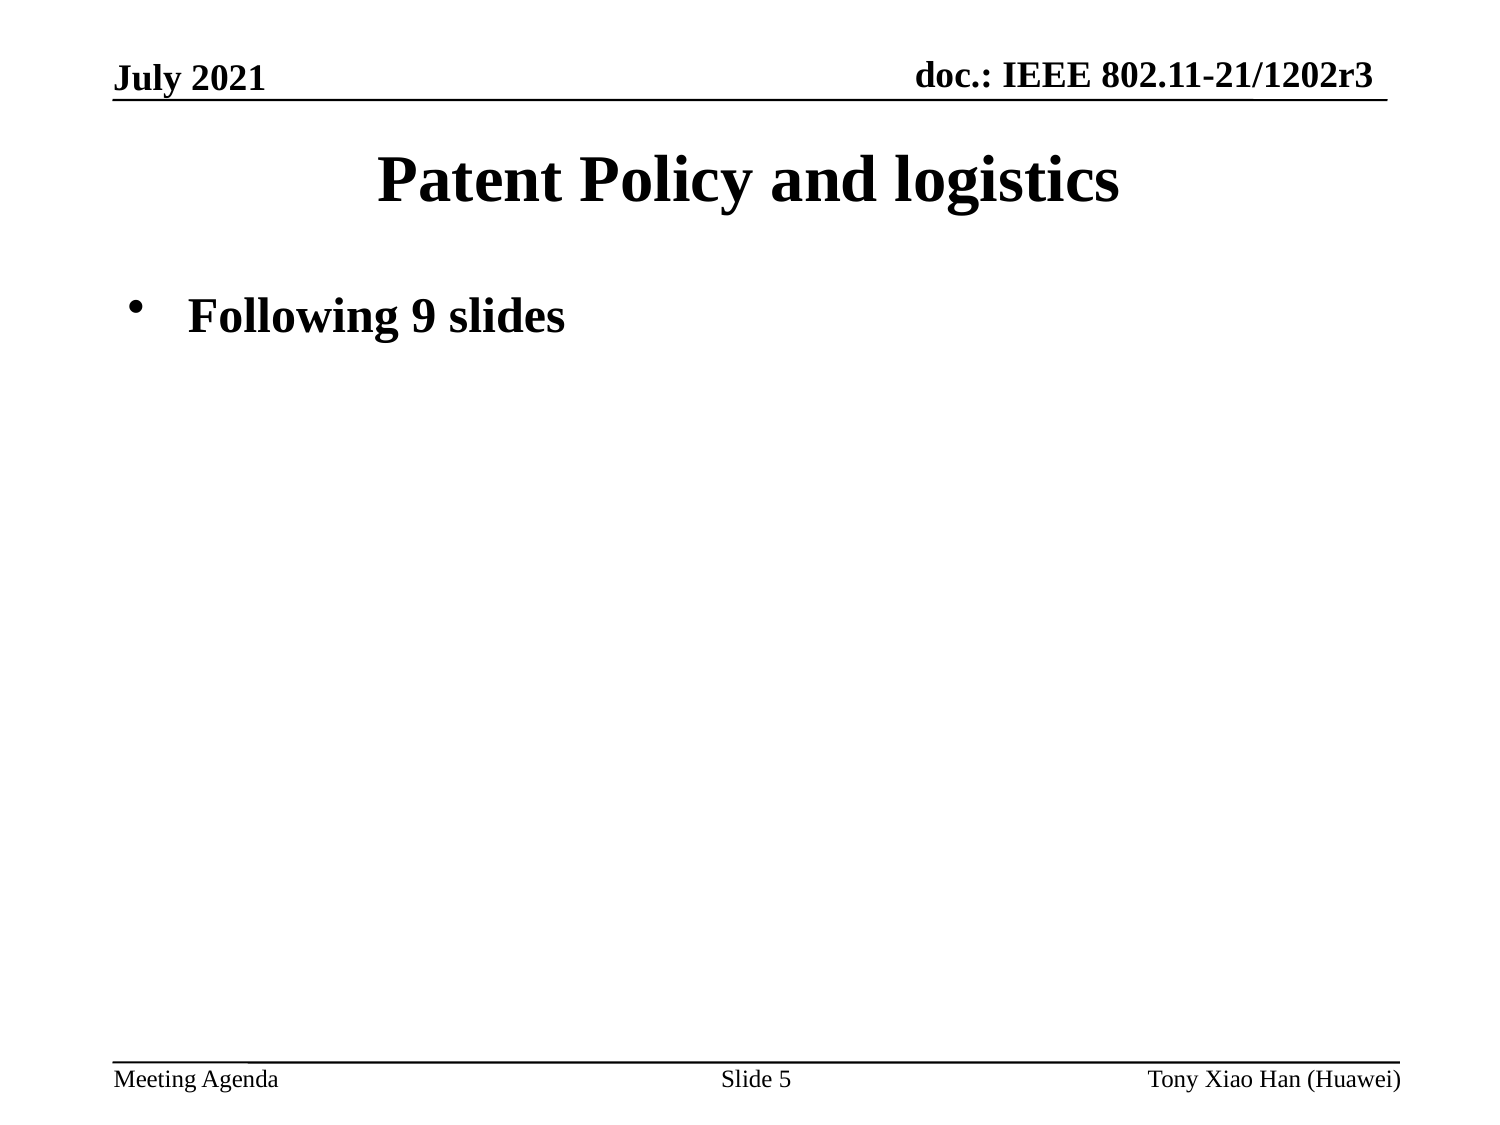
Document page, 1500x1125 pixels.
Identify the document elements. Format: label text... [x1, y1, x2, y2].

text_box Following 9 slides [112, 274, 1388, 950]
text_box Patent Policy and logistics [112, 87, 1388, 263]
footer Tony Xiao Han (Huawei) [999, 1061, 1402, 1093]
slide_number Slide 5 [712, 1061, 800, 1093]
